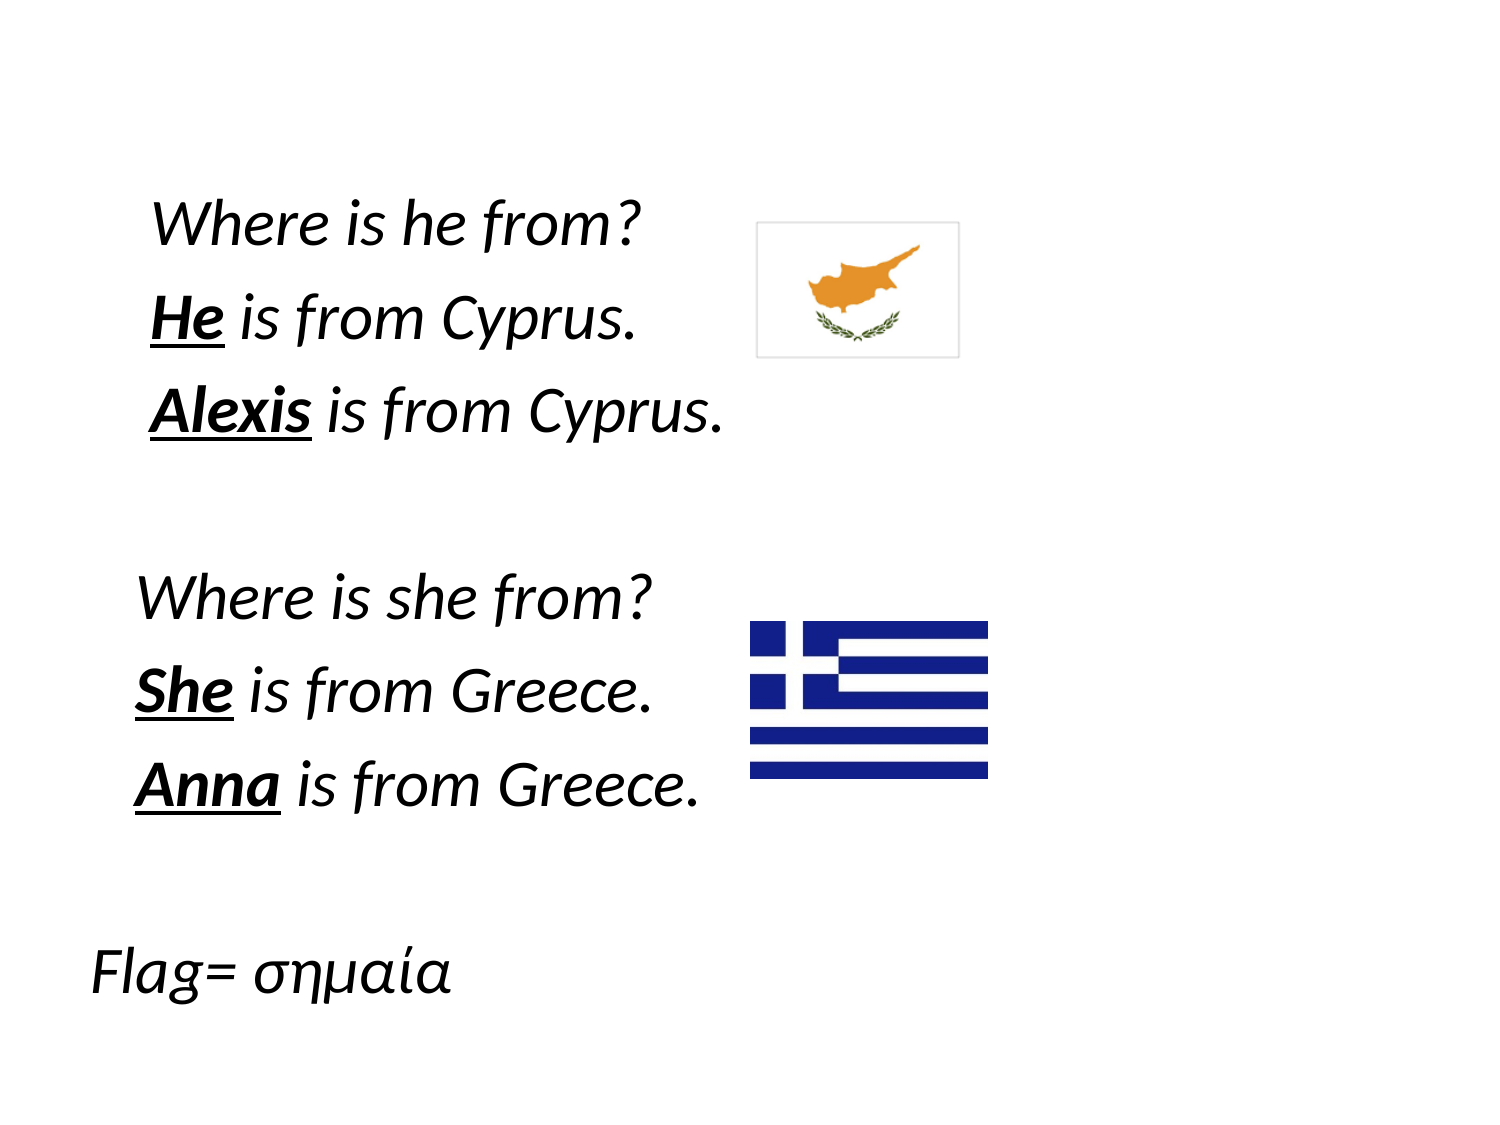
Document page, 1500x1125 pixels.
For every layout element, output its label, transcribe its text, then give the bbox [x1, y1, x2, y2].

picture [750, 621, 988, 780]
list Where is he from? He is from Cyprus. Alexis is from Cyprus. Where is she from? She is from Greece. Anna is from Greece. Flag= σημαία [75, 78, 1425, 1047]
picture [728, 160, 988, 420]
